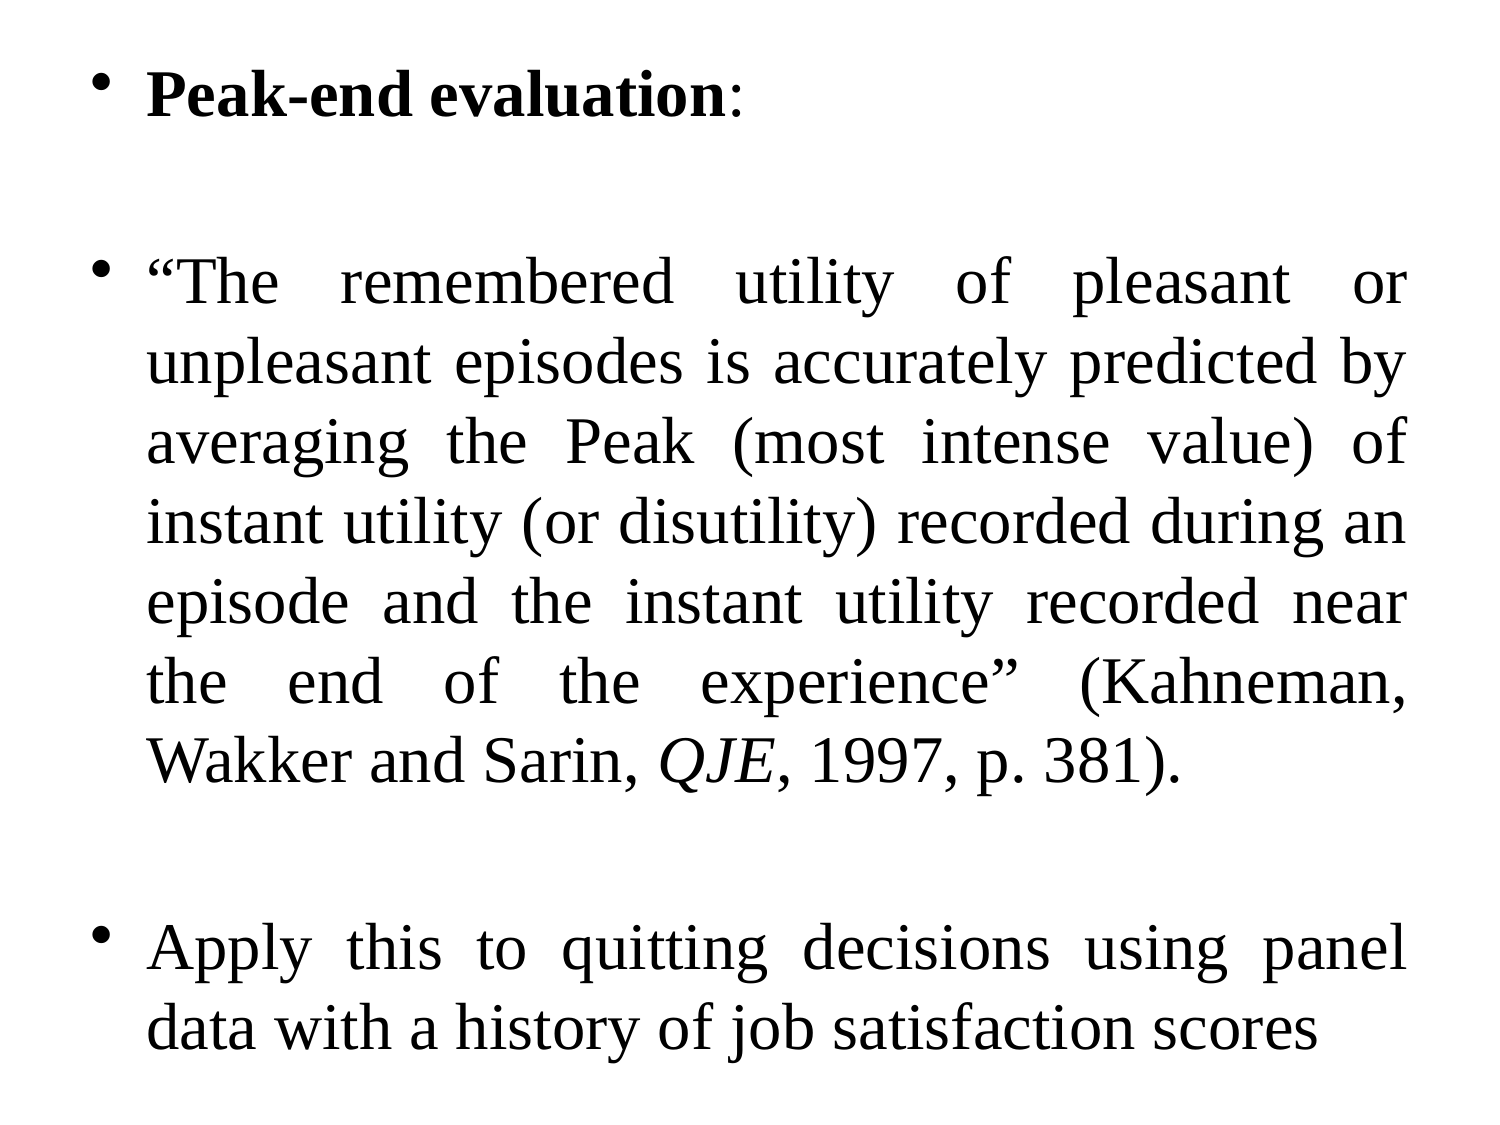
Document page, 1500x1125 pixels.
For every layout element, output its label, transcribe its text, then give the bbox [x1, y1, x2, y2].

list Peak-end evaluation: “The remembered utility of pleasant or unpleasant episodes is accurately predicted by averaging the Peak (most intense value) of instant utility (or disutility) recorded during an episode and the instant utility recorded near the end of the experience” (Kahneman, Wakker and Sarin, QJE, 1997, p. 381). Apply this to quitting decisions using panel data with a history of job satisfaction scores [75, 42, 1425, 1012]
